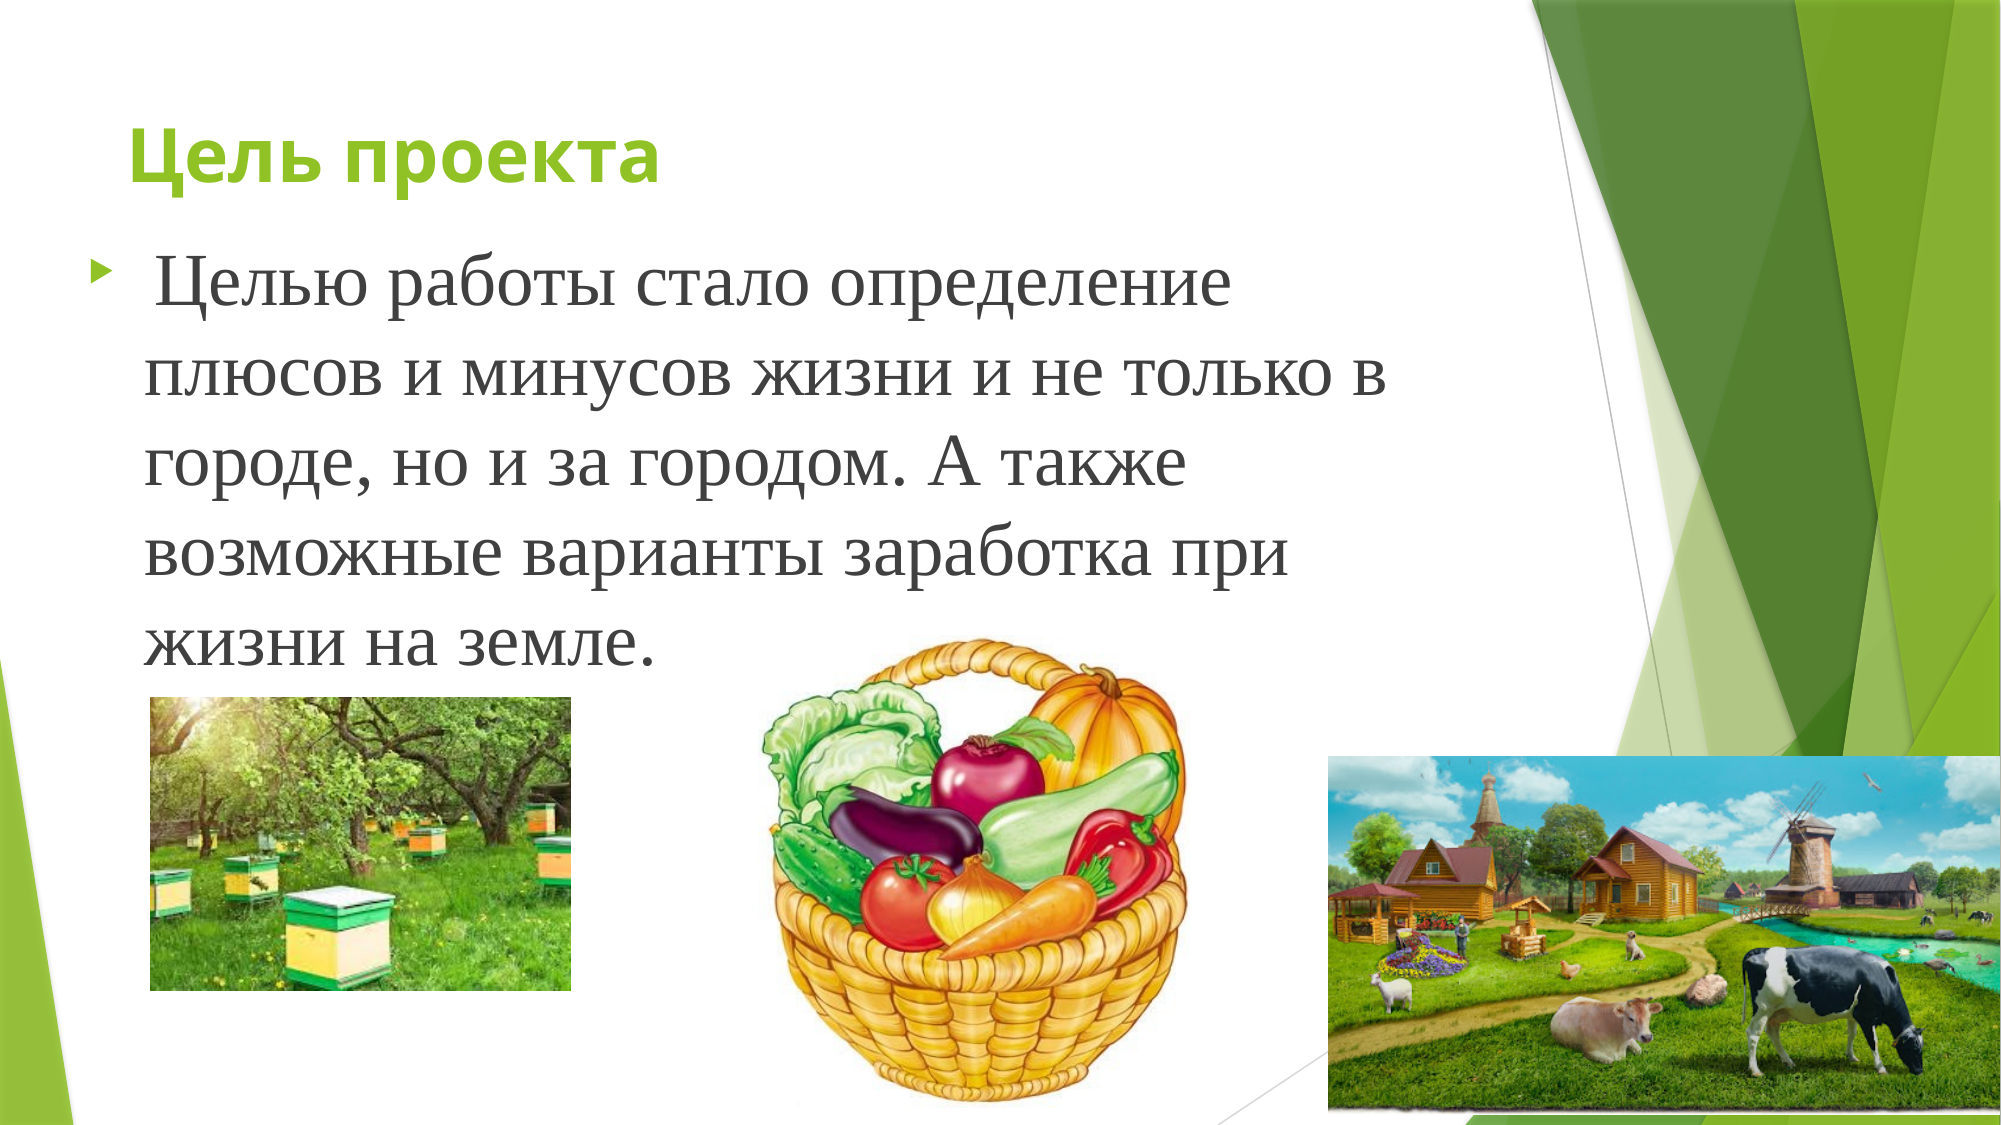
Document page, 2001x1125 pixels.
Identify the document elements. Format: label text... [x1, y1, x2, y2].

picture [758, 634, 1190, 1109]
picture [149, 696, 572, 992]
title Цель проекта [111, 99, 1522, 223]
list Целью работы стало определение плюсов и минусов жизни и не только в городе, но и за городом. А также возможные варианты заработка при жизни на земле. [73, 223, 1522, 992]
picture [1328, 755, 2000, 1115]
